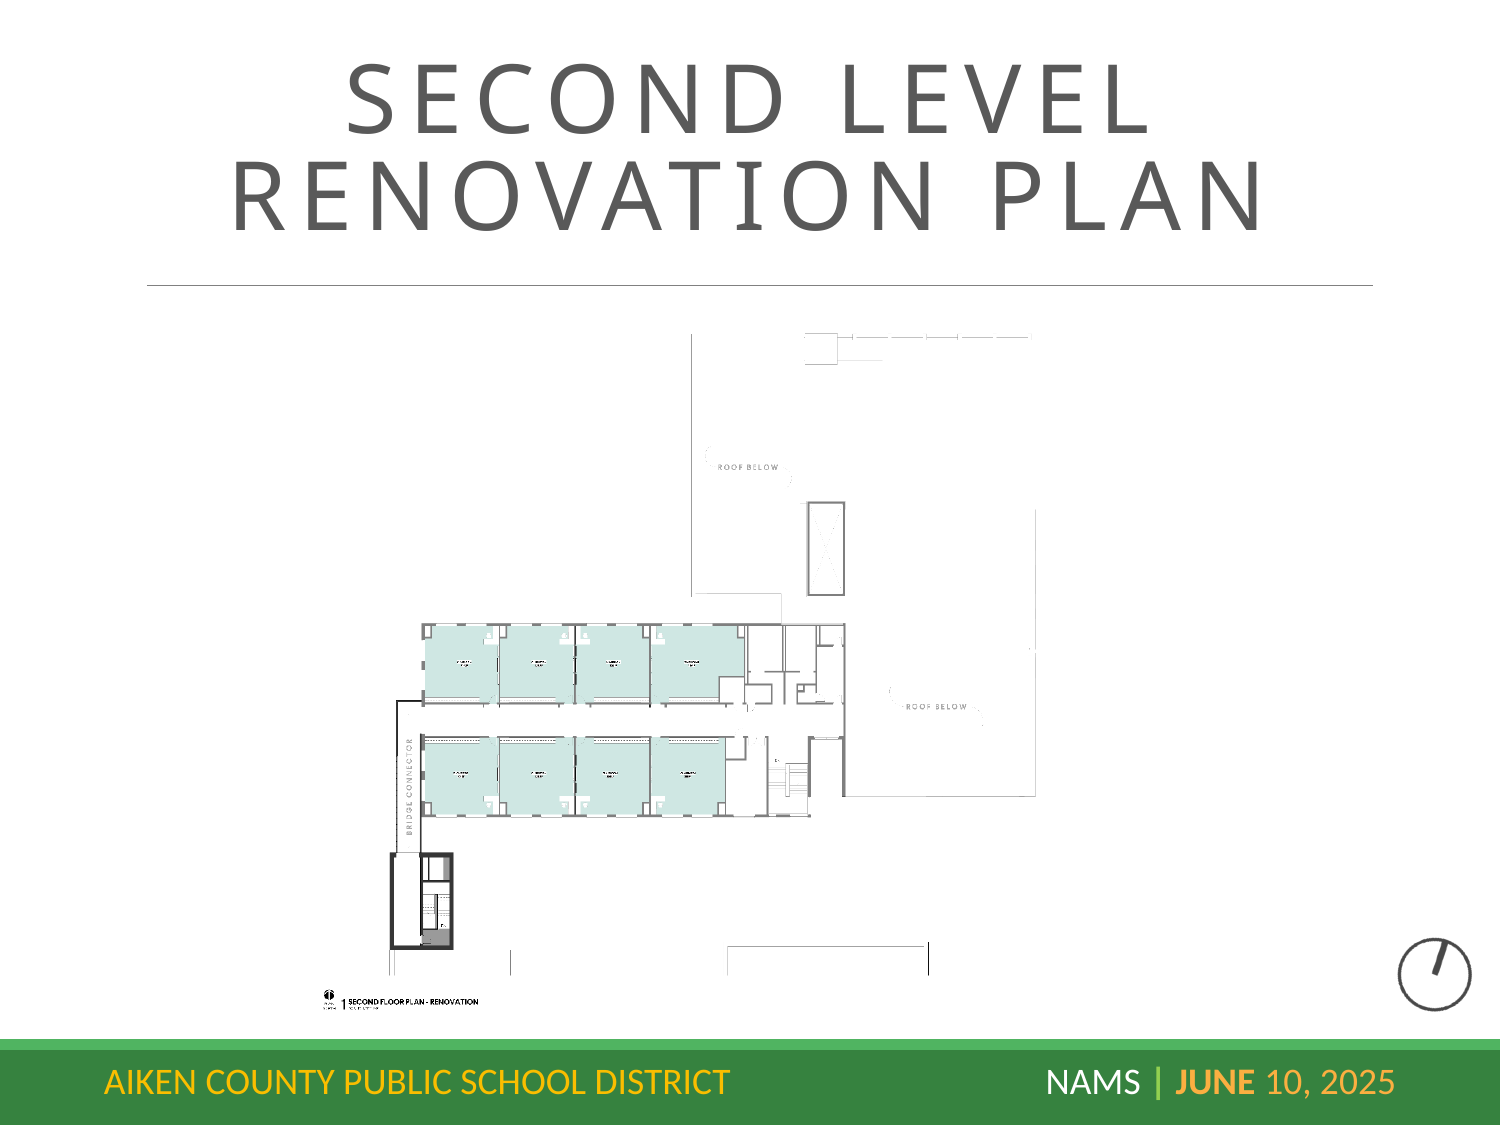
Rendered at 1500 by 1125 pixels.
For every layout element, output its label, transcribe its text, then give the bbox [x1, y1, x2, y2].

picture [247, 290, 1253, 1032]
picture [1338, 862, 1500, 1087]
text_box AIKEN COUNTY PUBLIC SCHOOL DISTRICT NAMS | June 10, 2025 [0, 1049, 1500, 1110]
title SECOND LEVEL RENOVATION PLAN [135, 47, 1373, 285]
